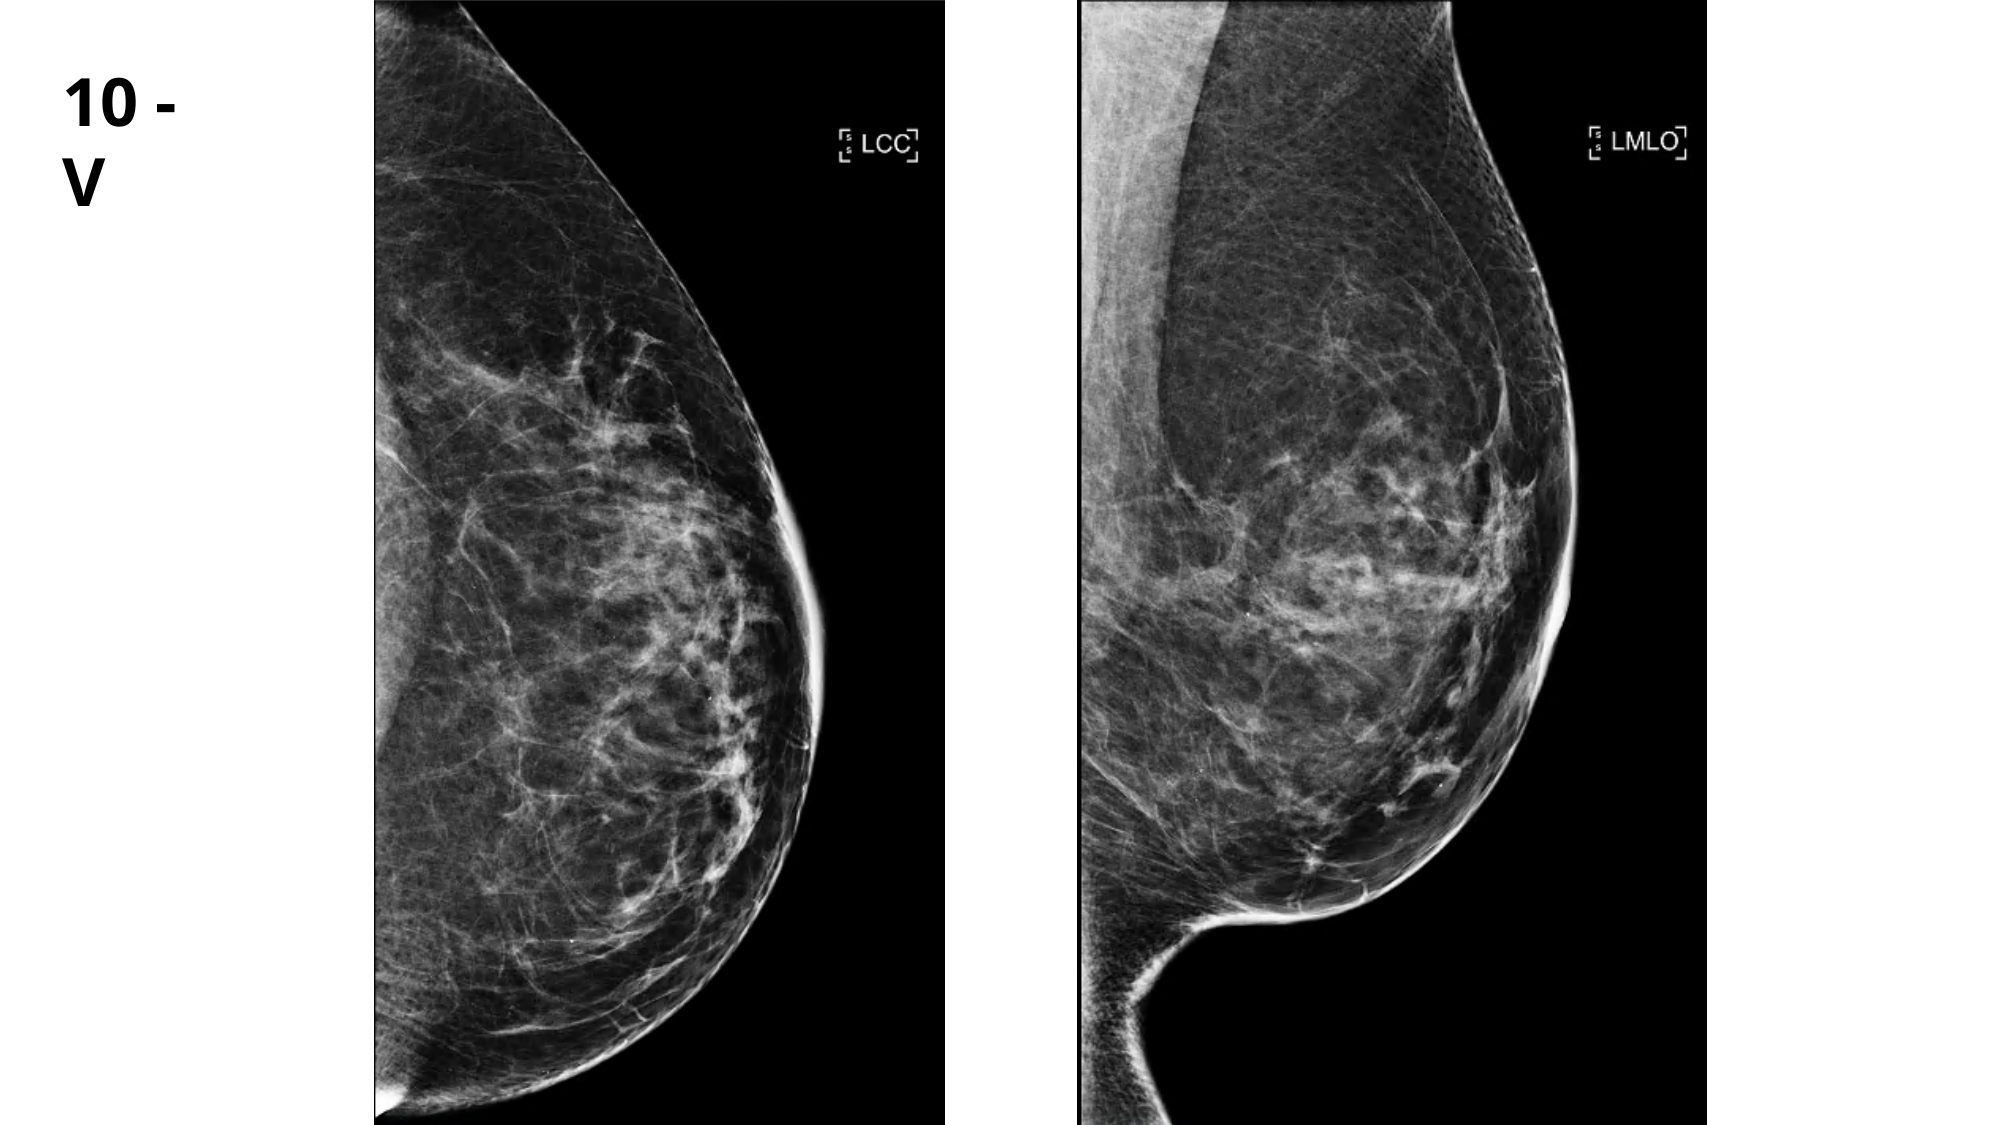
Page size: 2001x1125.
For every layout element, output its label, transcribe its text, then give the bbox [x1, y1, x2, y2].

picture [1077, 0, 1708, 1125]
text_box 10 - V [47, 51, 240, 227]
picture [373, 0, 945, 1125]
